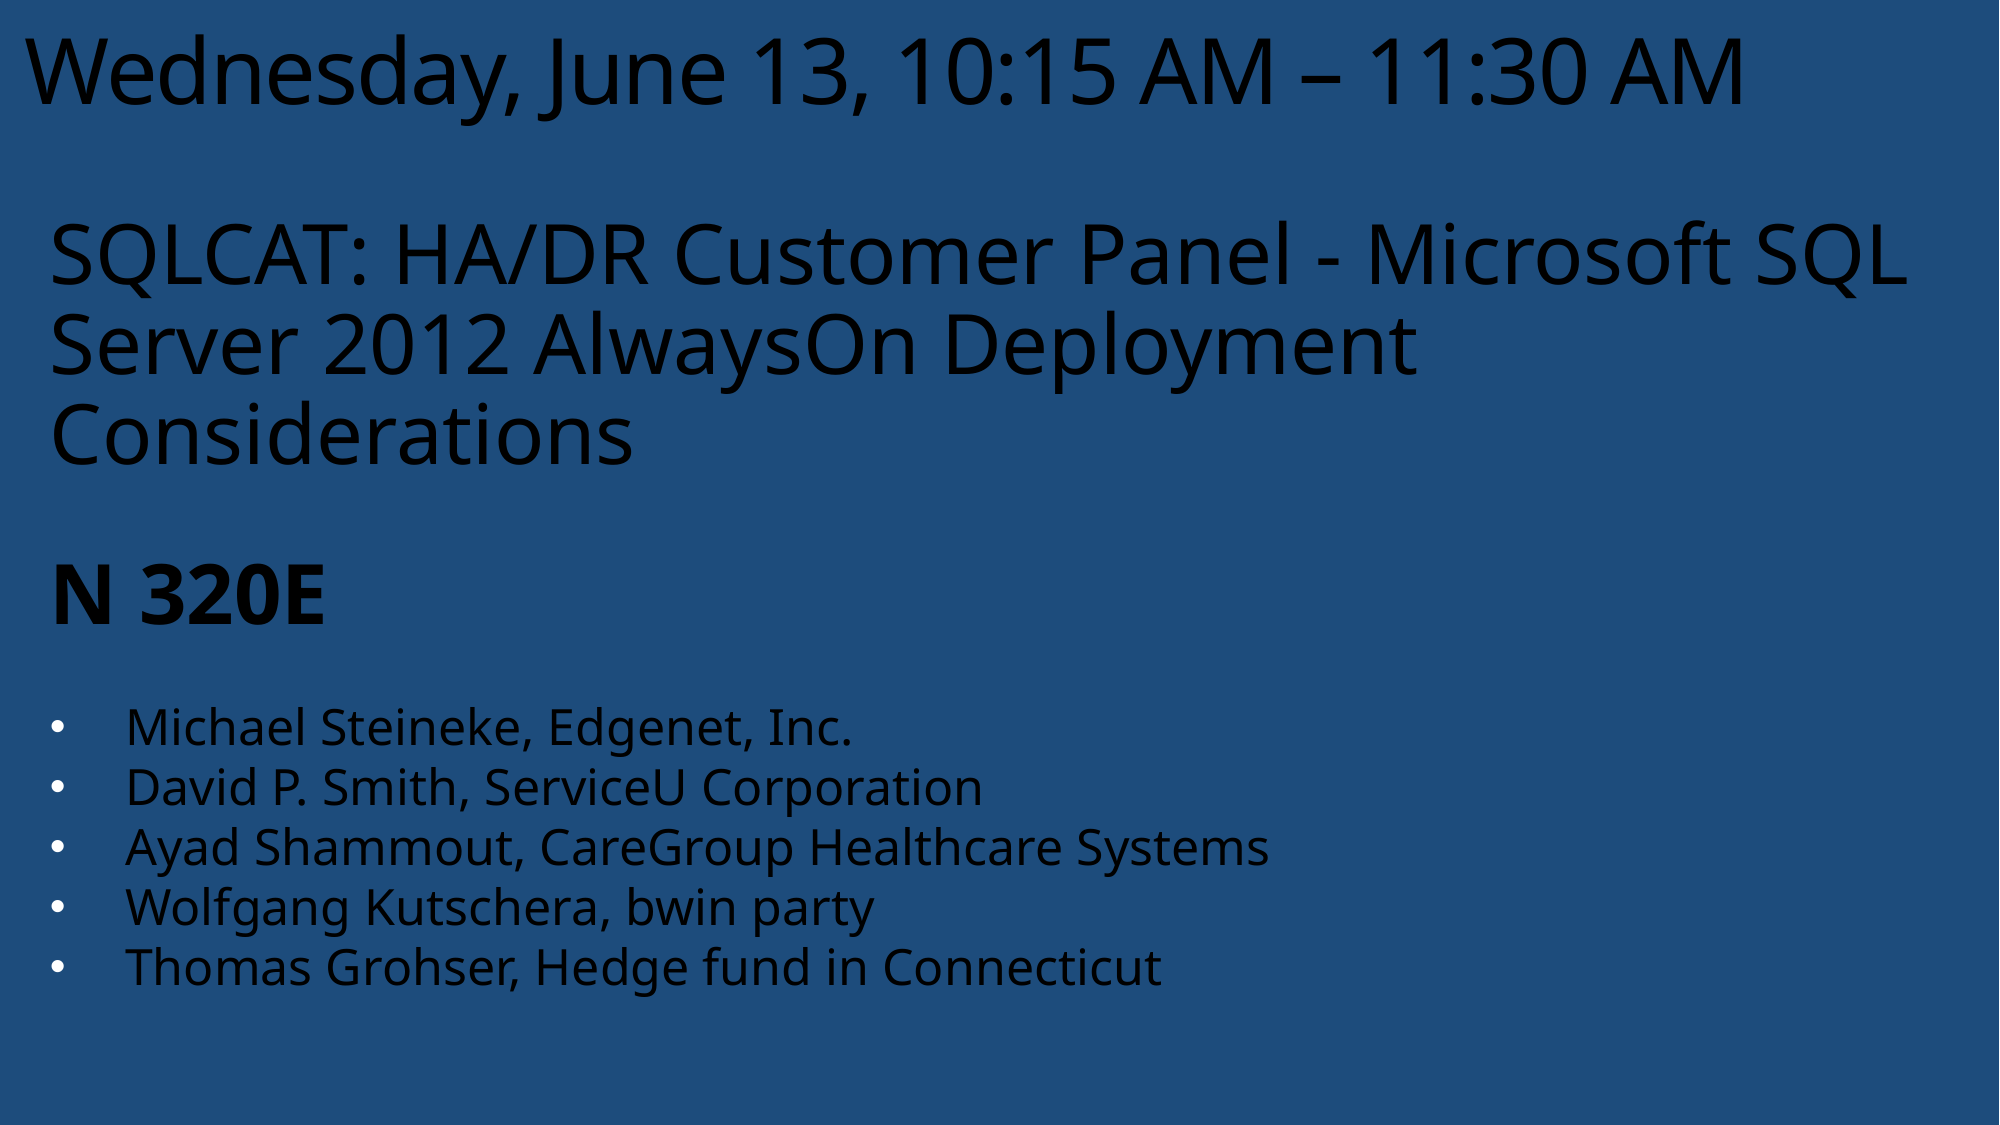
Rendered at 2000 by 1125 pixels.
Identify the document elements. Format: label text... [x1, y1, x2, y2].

title Wednesday, June 13, 10:15 AM – 11:30 AM [24, 25, 1854, 125]
list SQLCAT: HA/DR Customer Panel - Microsoft SQL Server 2012 AlwaysOn Deployment Considerations N 320E Michael Steineke, Edgenet, Inc. David P. Smith, ServiceU Corporation Ayad Shammout, CareGroup Healthcare Systems Wolfgang Kutschera, bwin party Thomas Grohser, Hedge fund in Connecticut [49, 212, 1975, 1009]
